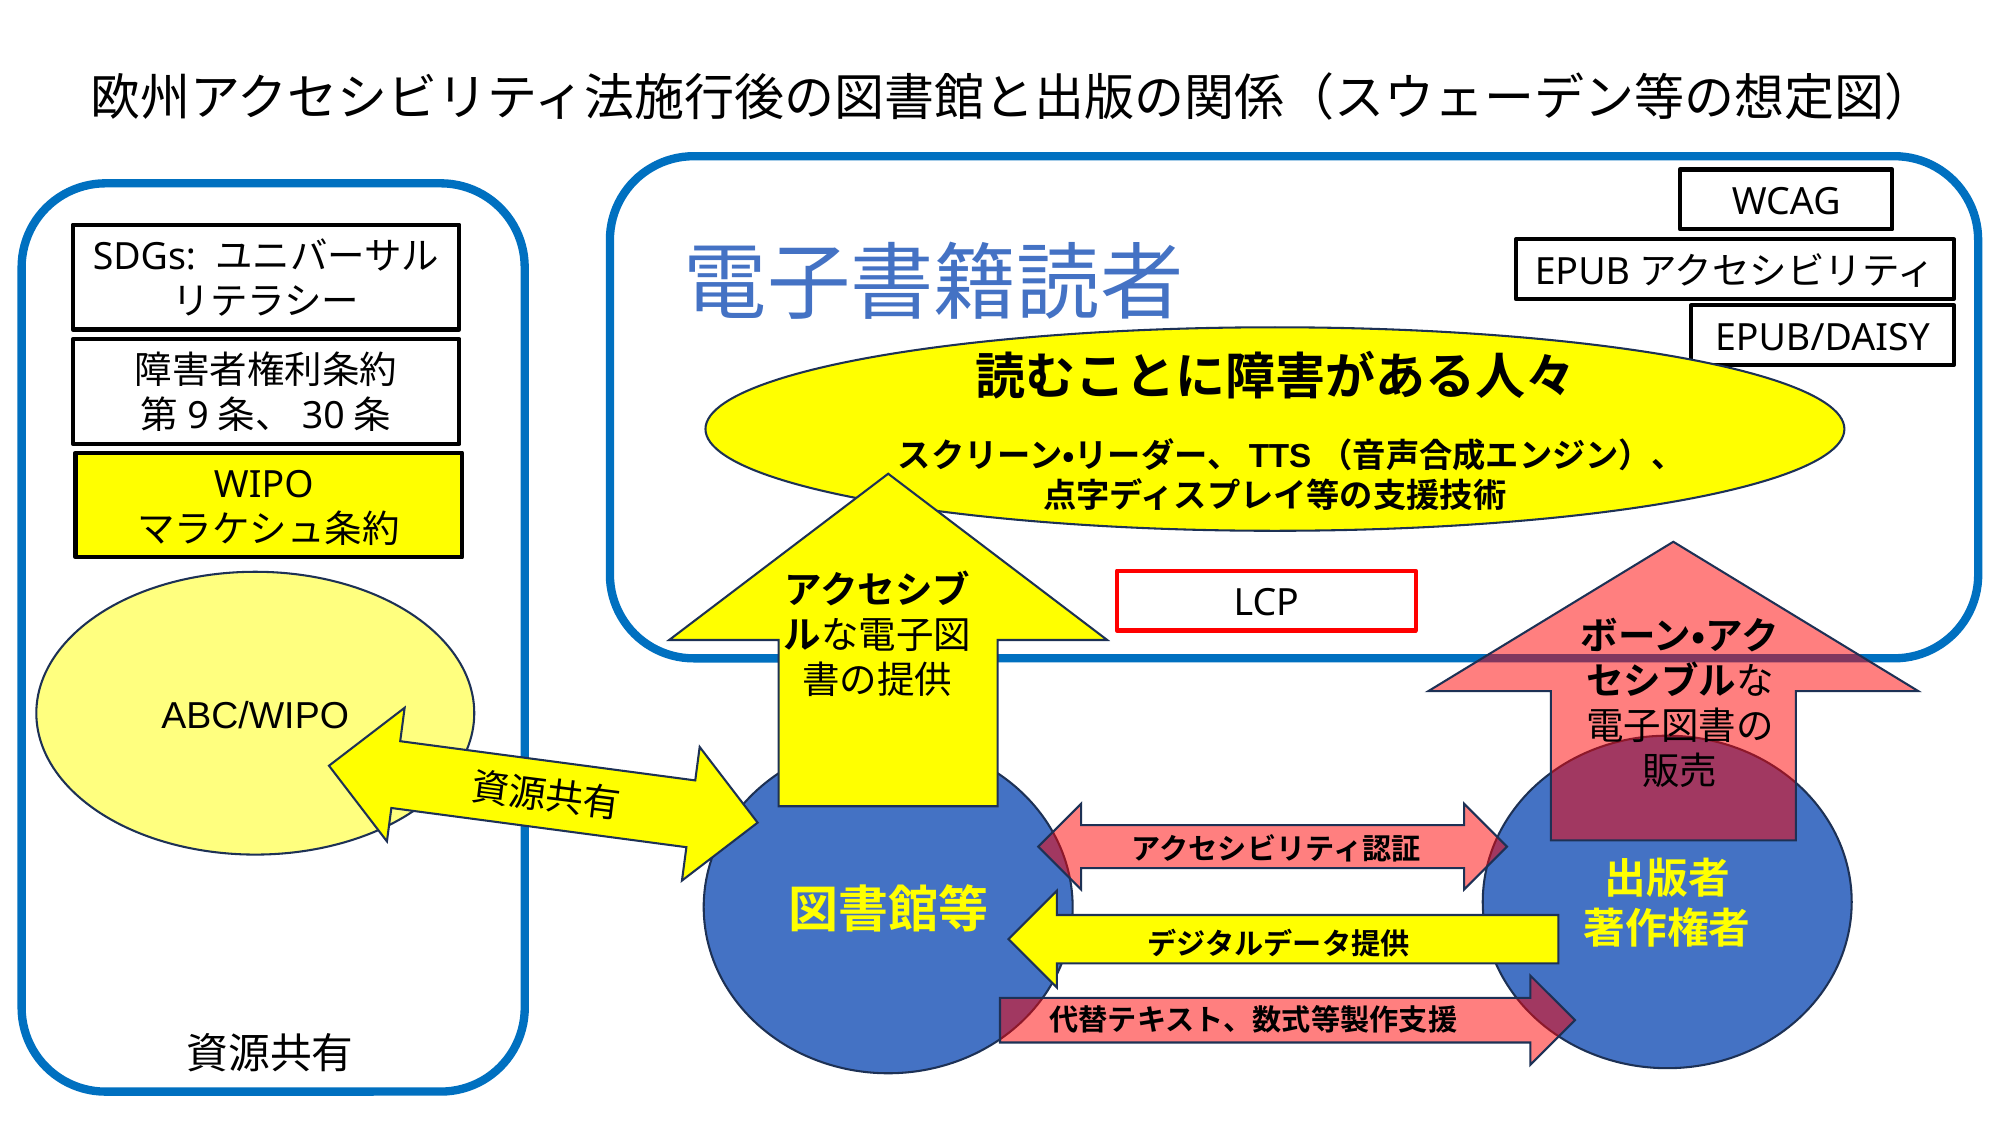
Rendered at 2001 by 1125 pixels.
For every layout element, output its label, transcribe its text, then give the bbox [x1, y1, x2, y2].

text_box [20, 182, 526, 1019]
text_box [1569, 540, 1778, 604]
text_box 欧州アクセシビリティ法施行後の図書館と出版の関係（スウェーデン等の想定図） [75, 58, 1971, 134]
text_box [998, 996, 1034, 1044]
text_box [327, 705, 760, 883]
text_box [1424, 606, 1922, 842]
text_box 障害者権利条約 第9条、30条 [72, 339, 460, 444]
text_box [608, 155, 1980, 660]
text_box ABC/WIPO [35, 570, 476, 856]
text_box 資源共有 [4, 1019, 536, 1085]
text_box [1036, 801, 1116, 892]
text_box 代替テキスト、数式等製作支援 [1034, 994, 1483, 1044]
text_box LCP [1116, 570, 1416, 631]
text_box [775, 472, 1111, 808]
text_box WIPO マラケシュ条約 [75, 452, 463, 558]
text_box [1483, 973, 1577, 1068]
text_box [666, 565, 766, 642]
text_box ボーン・アクセシブルな電子図書の販売 [1565, 604, 1794, 800]
text_box デジタルデータ提供 [1082, 918, 1475, 968]
text_box [1445, 801, 1509, 892]
text_box SDGs: ユニバーサルリテラシー [72, 224, 460, 330]
text_box 出版者 著作権者 [1481, 773, 1853, 1070]
text_box [70, 1085, 476, 1093]
text_box 電子書籍読者 [669, 222, 1237, 337]
text_box 図書館等 [702, 772, 1074, 1075]
text_box [1007, 888, 1560, 991]
text_box アクセシブルな電子図書の提供 [766, 558, 989, 709]
text_box アクセシビリティ認証 [1116, 822, 1445, 873]
text_box 資源共有 [453, 753, 674, 840]
